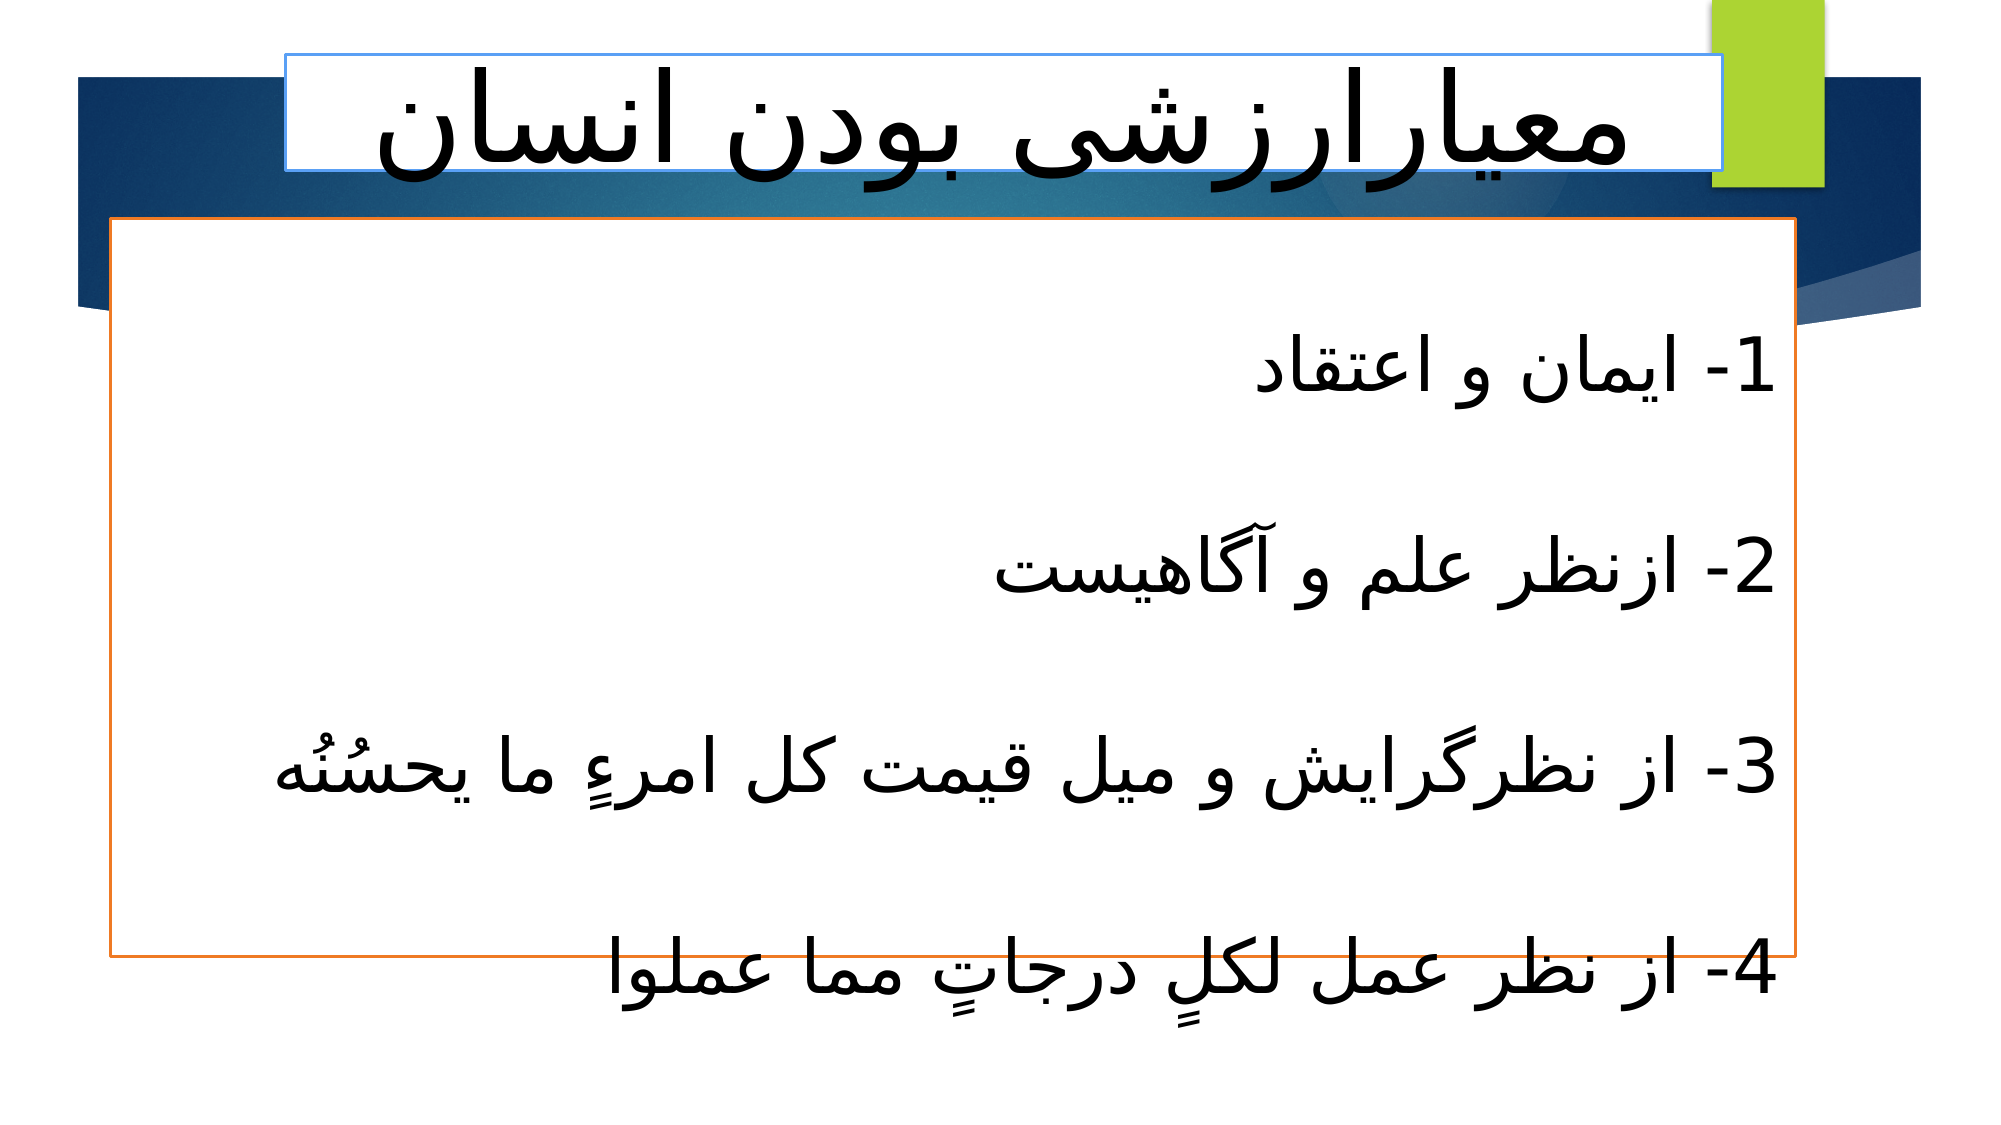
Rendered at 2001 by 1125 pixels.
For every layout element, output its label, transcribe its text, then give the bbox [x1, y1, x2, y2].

title معیارارزشی بودن انسان [284, 53, 1724, 172]
list 1- ایمان و اعتقاد 2- ازنظر علم و آگاهیست 3- از نظرگرایش و میل قیمت کل امرءٍ ما یحسُنُه 4- از نظر عمل لکلٍ درجاتٍ مما عملوا [109, 217, 1797, 958]
